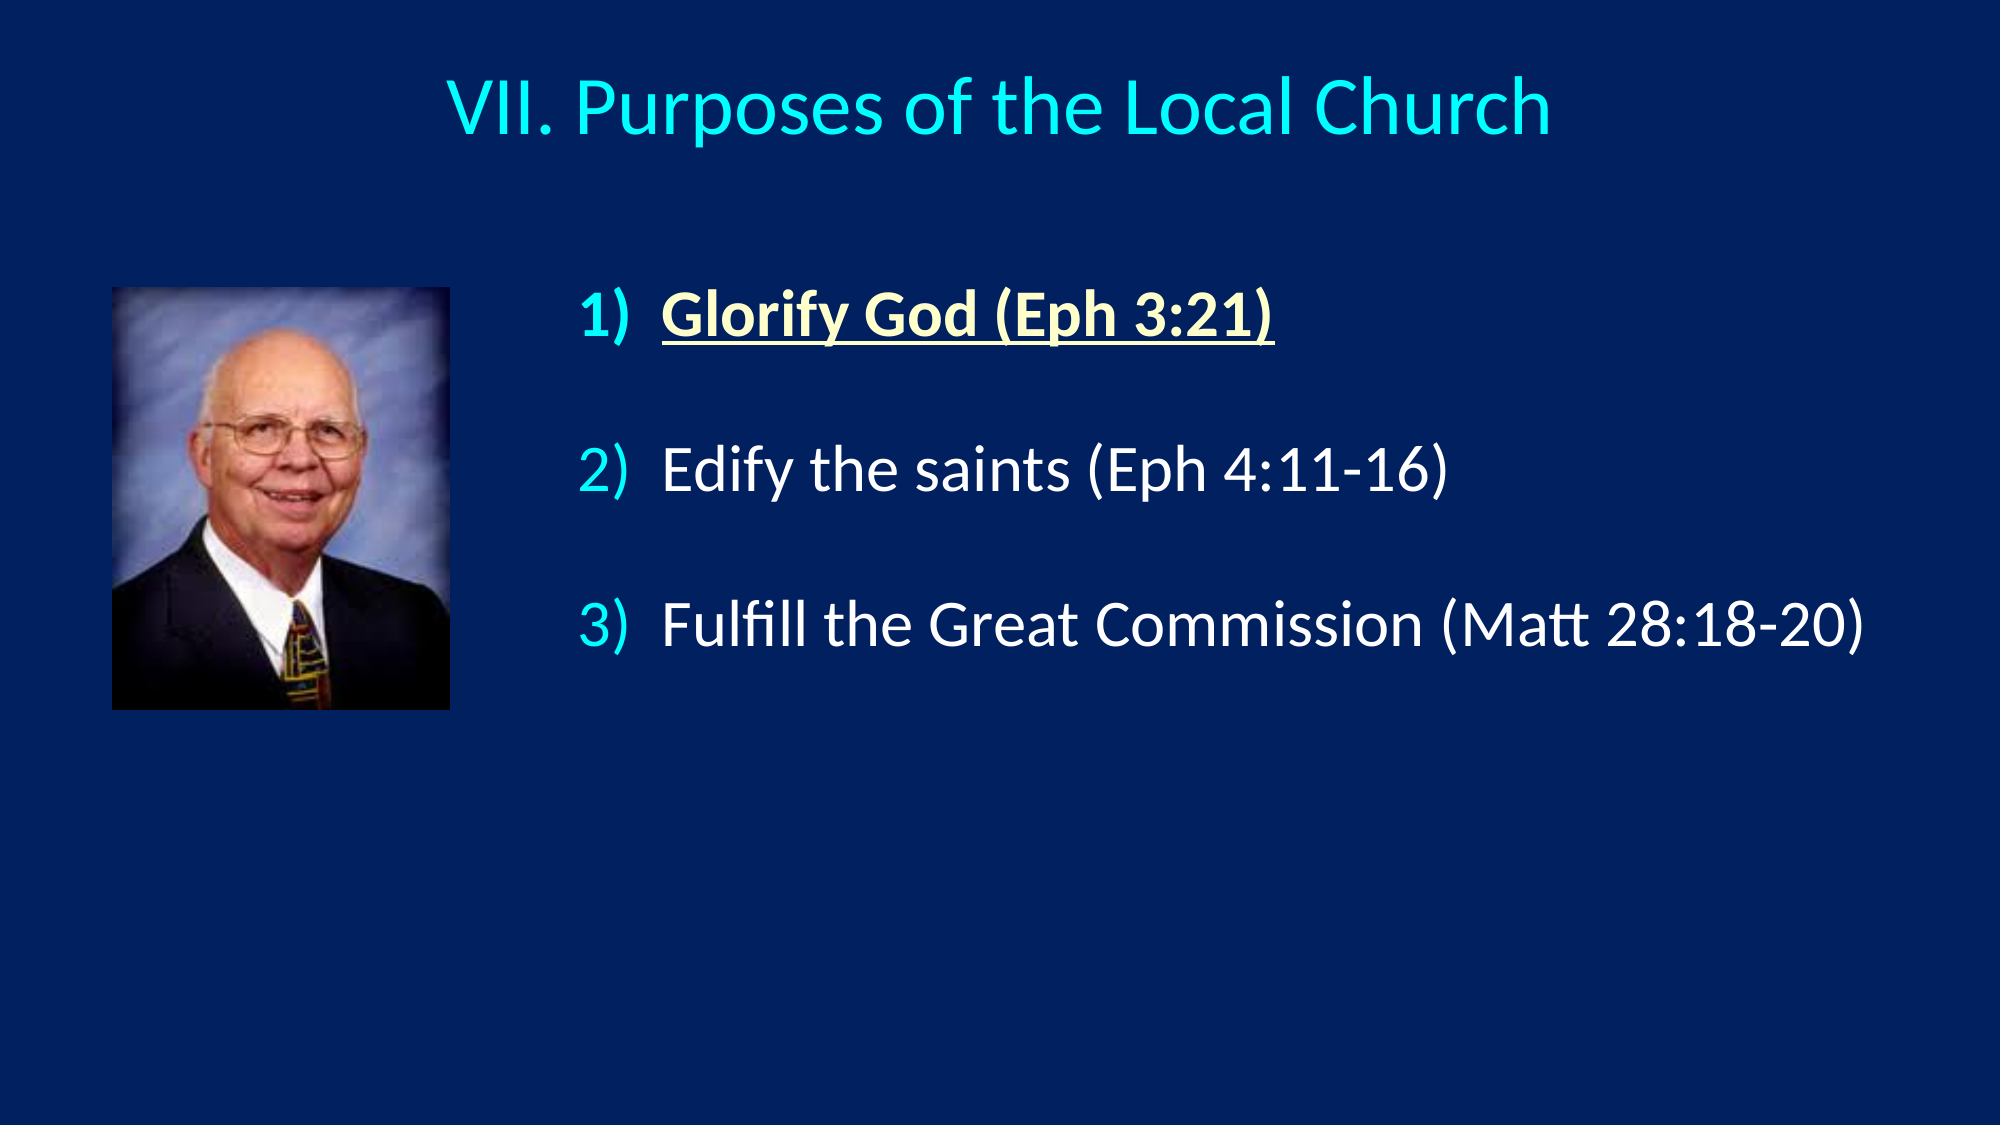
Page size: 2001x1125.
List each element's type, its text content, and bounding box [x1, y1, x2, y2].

picture [112, 287, 451, 710]
list Glorify God (Eph 3:21) Edify the saints (Eph 4:11-16) Fulfill the Great Commission (Matt 28:18-20) [562, 262, 1901, 876]
title VII. Purposes of the Local Church [353, 37, 1647, 166]
